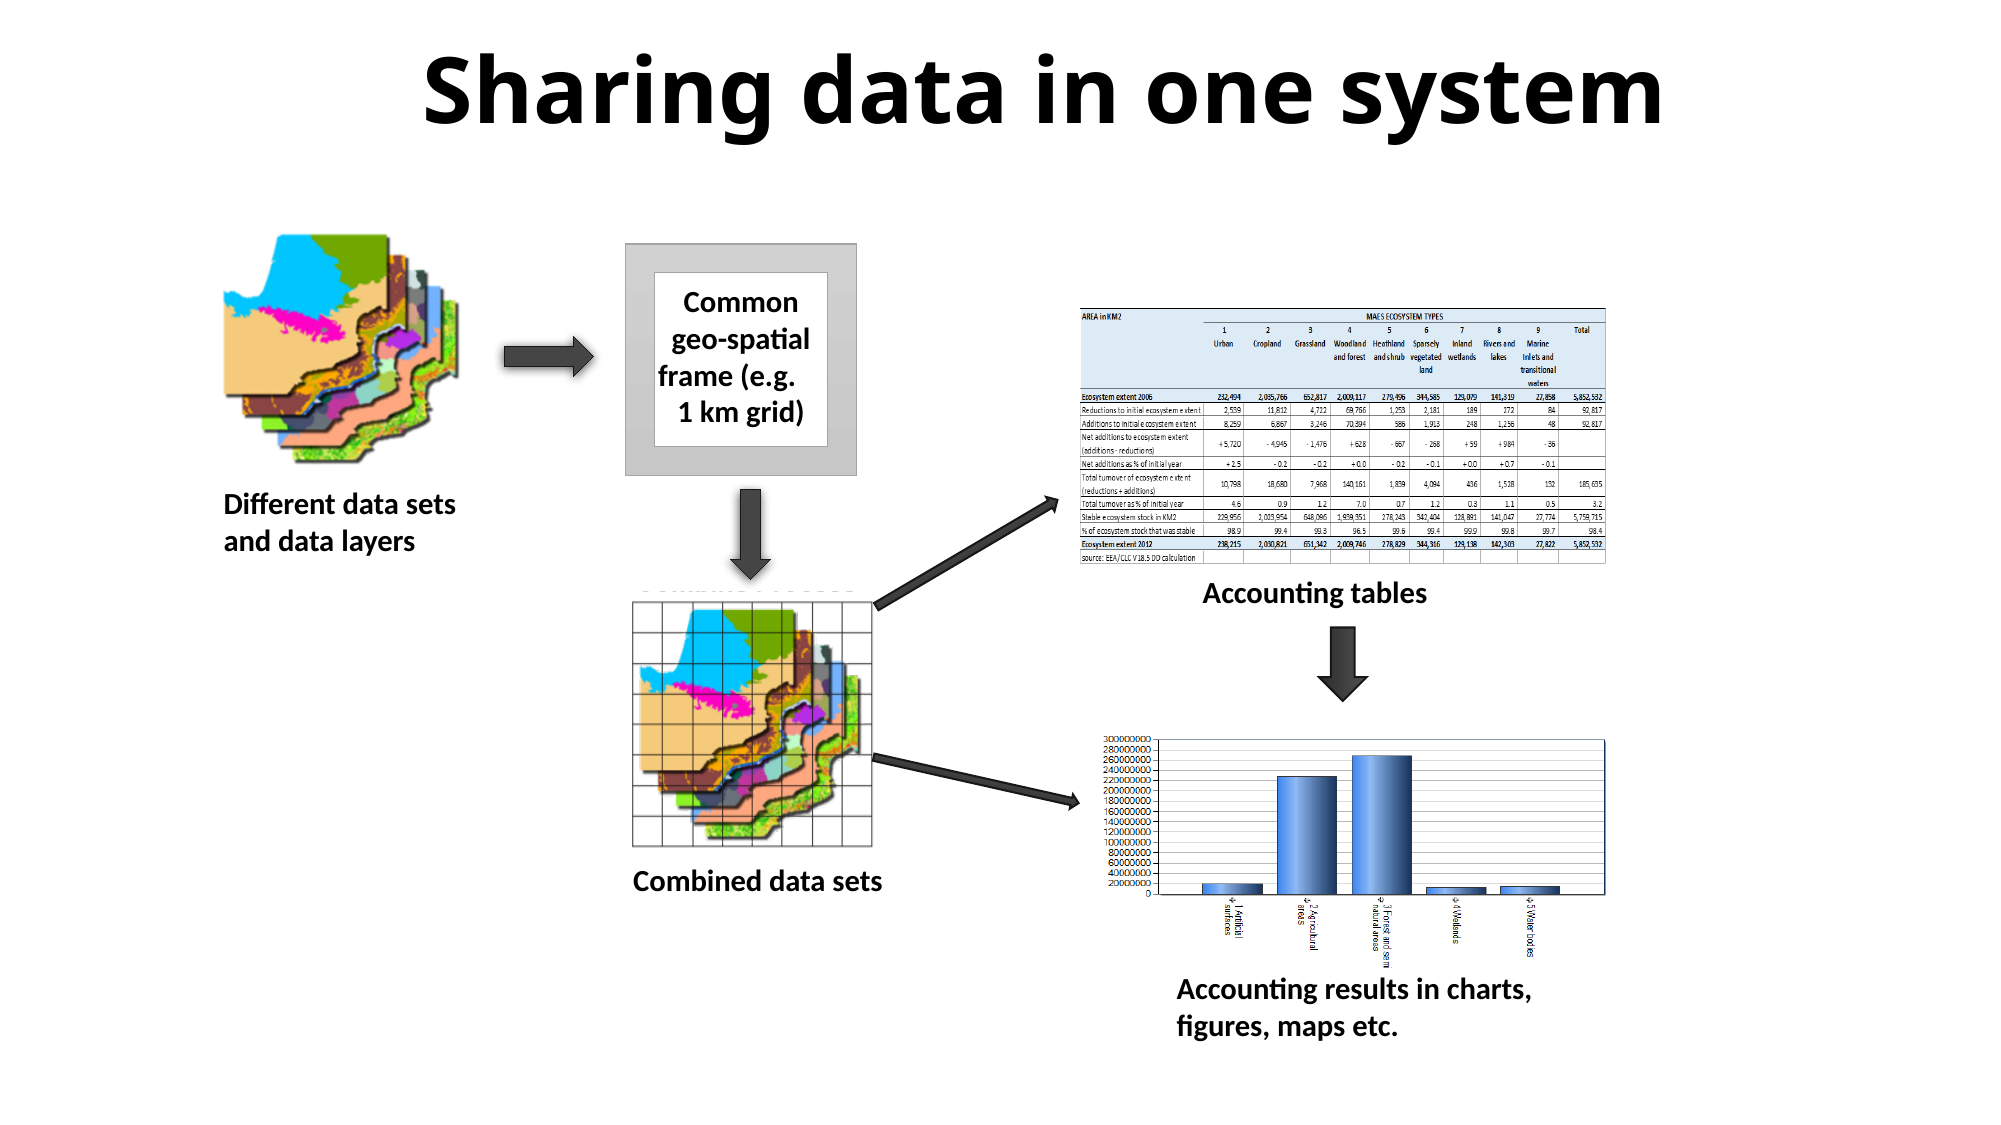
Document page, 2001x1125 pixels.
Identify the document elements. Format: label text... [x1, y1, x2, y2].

title Sharing data in one system [137, 16, 1977, 172]
text_box [504, 336, 594, 377]
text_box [593, 591, 914, 907]
text_box [892, 495, 1059, 591]
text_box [625, 243, 857, 476]
text_box [1316, 626, 1370, 703]
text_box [208, 211, 476, 566]
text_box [1080, 308, 1632, 618]
text_box [914, 761, 1081, 811]
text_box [1099, 731, 1613, 1051]
text_box [730, 489, 771, 580]
